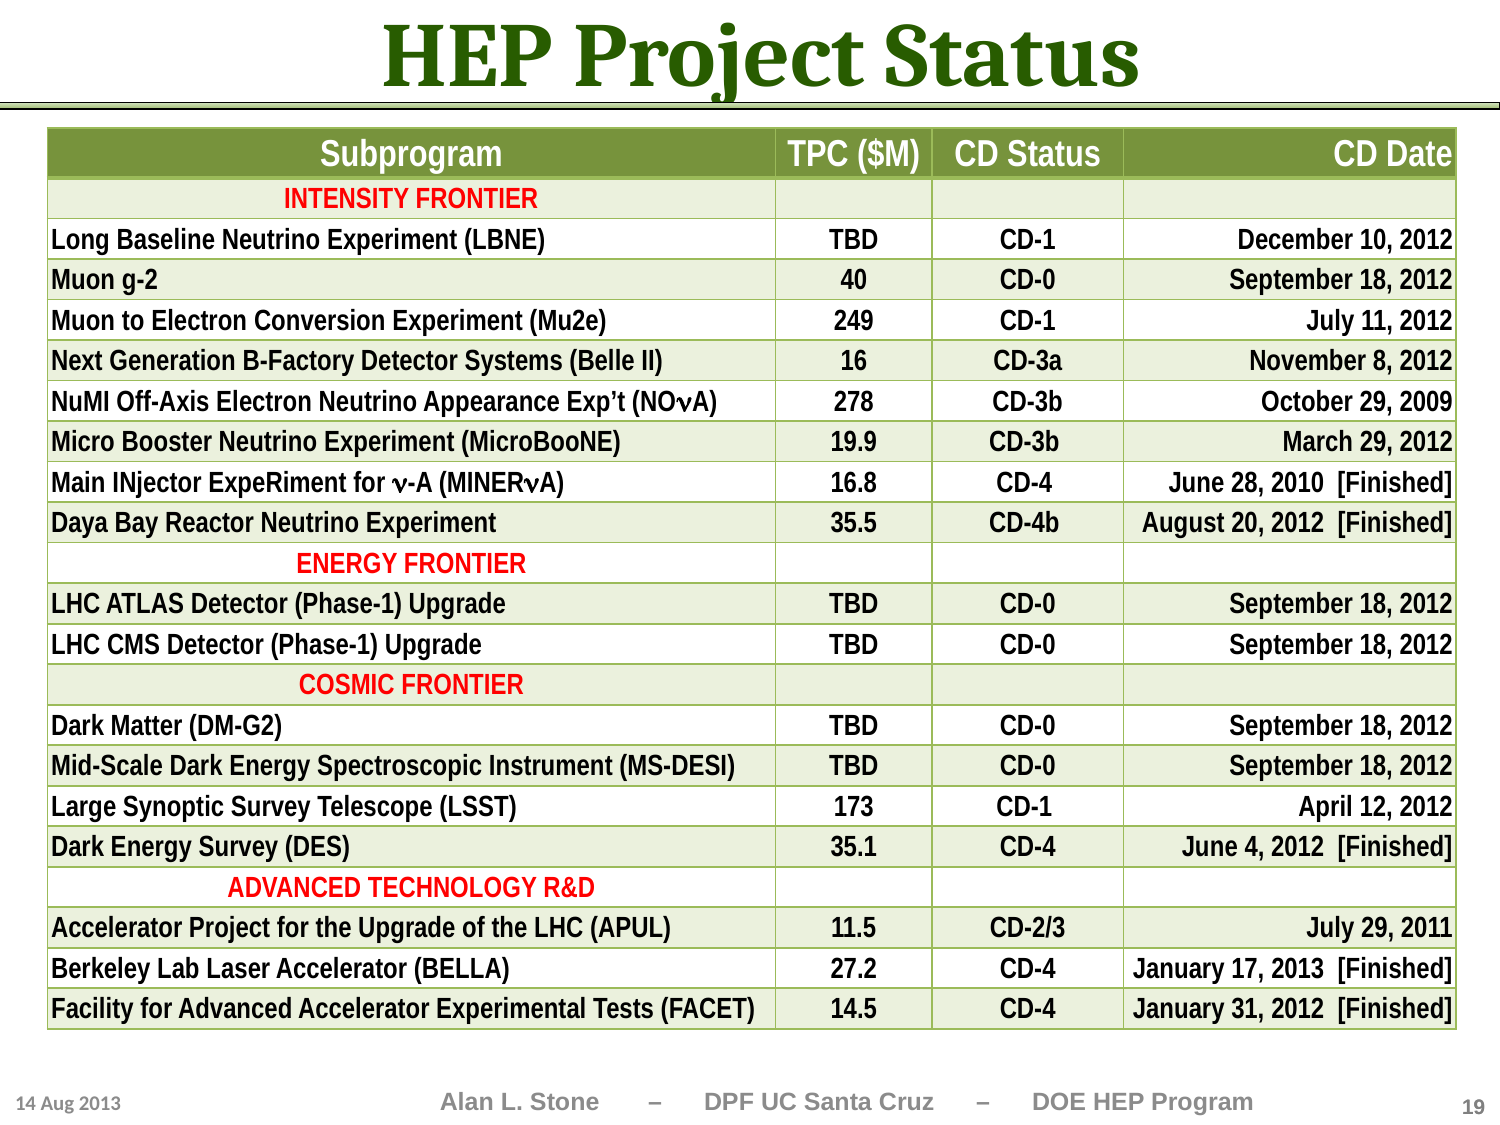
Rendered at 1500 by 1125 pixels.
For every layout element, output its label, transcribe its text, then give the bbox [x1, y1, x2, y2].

table_cell October 29, 2009 [1124, 381, 1455, 420]
table_cell CD-0 [933, 746, 1123, 785]
table_cell June 4, 2012 [Finished] [1124, 827, 1455, 866]
table_cell CD-1 [933, 219, 1123, 258]
table_cell CD-1 [933, 787, 1123, 825]
table_cell September 18, 2012 [1124, 260, 1455, 299]
table_cell January 31, 2012 [Finished] [1124, 989, 1455, 1028]
table_cell TBD [776, 584, 931, 623]
table_cell July 29, 2011 [1124, 908, 1455, 947]
table_cell Accelerator Project for the Upgrade of the LHC (APUL) [48, 908, 775, 947]
table_cell CD-4 [933, 989, 1123, 1028]
table_cell LHC ATLAS Detector (Phase-1) Upgrade [48, 584, 775, 623]
table_cell Muon g-2 [48, 260, 775, 299]
table_cell CD-4b [933, 503, 1123, 542]
table_cell Berkeley Lab Laser Accelerator (BELLA) [48, 949, 775, 987]
table_cell August 20, 2012 [Finished] [1124, 503, 1455, 542]
table_cell Large Synoptic Survey Telescope (LSST) [48, 787, 775, 825]
table_cell [933, 868, 1123, 906]
table_cell September 18, 2012 [1124, 746, 1455, 785]
table_cell [776, 665, 931, 704]
table_cell [1124, 180, 1455, 218]
table_cell 40 [776, 260, 931, 299]
slide_number 19 [1437, 1085, 1500, 1125]
table_header Subprogram [48, 129, 775, 176]
table_cell Daya Bay Reactor Neutrino Experiment [48, 503, 775, 542]
table_cell 173 [776, 787, 931, 825]
table_cell September 18, 2012 [1124, 625, 1455, 663]
table_cell ADVANCED TECHNOLOGY R&D [48, 868, 775, 906]
table_cell [933, 665, 1123, 704]
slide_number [0, 1080, 161, 1125]
table_cell CD-0 [933, 584, 1123, 623]
table_cell CD-4 [933, 949, 1123, 987]
table_cell 249 [776, 300, 931, 339]
table_cell 16.8 [776, 462, 931, 501]
table_cell [933, 543, 1123, 582]
table_cell COSMIC FRONTIER [48, 665, 775, 704]
table_cell LHC CMS Detector (Phase-1) Upgrade [48, 625, 775, 663]
table_cell [1124, 665, 1455, 704]
table_cell Next Generation B-Factory Detector Systems (Belle II) [48, 341, 775, 380]
table_cell Muon to Electron Conversion Experiment (Mu2e) [48, 300, 775, 339]
table_cell December 10, 2012 [1124, 219, 1455, 258]
table_header TPC ($M) [776, 129, 931, 176]
table_cell July 11, 2012 [1124, 300, 1455, 339]
table_cell [776, 180, 931, 218]
table_header CD Status [933, 129, 1123, 176]
table_cell NuMI Off-Axis Electron Neutrino Appearance Exp’t (NOnA) [48, 381, 775, 420]
table_cell 278 [776, 381, 931, 420]
table_cell 19.9 [776, 422, 931, 461]
text_box [0, 102, 1500, 110]
table_cell September 18, 2012 [1124, 584, 1455, 623]
table_cell Mid-Scale Dark Energy Spectroscopic Instrument (MS-DESI) [48, 746, 775, 785]
table_cell CD-3a [933, 341, 1123, 380]
table_cell CD-3b [933, 381, 1123, 420]
table_cell April 12, 2012 [1124, 787, 1455, 825]
table_cell November 8, 2012 [1124, 341, 1455, 380]
table_cell CD-4 [933, 462, 1123, 501]
table_cell Long Baseline Neutrino Experiment (LBNE) [48, 219, 775, 258]
table_cell TBD [776, 219, 931, 258]
table_cell 35.1 [776, 827, 931, 866]
table_cell Facility for Advanced Accelerator Experimental Tests (FACET) [48, 989, 775, 1028]
table_cell 11.5 [776, 908, 931, 947]
picture [242, 200, 269, 226]
table_cell INTENSITY FRONTIER [48, 180, 775, 218]
title HEP Project Status [44, 10, 1479, 90]
table_cell [776, 868, 931, 906]
table_cell Dark Energy Survey (DES) [48, 827, 775, 866]
table_cell TBD [776, 746, 931, 785]
table_cell June 28, 2010 [Finished] [1124, 462, 1455, 501]
table_cell Micro Booster Neutrino Experiment (MicroBooNE) [48, 422, 775, 461]
table_cell CD-4 [933, 827, 1123, 866]
table_cell Main INjector ExpeRiment for n-A (MINERnA) [48, 462, 775, 501]
table_cell CD-1 [933, 300, 1123, 339]
table_cell CD-0 [933, 706, 1123, 744]
table_cell [1124, 543, 1455, 582]
table_cell [933, 180, 1123, 218]
table_cell January 17, 2013 [Finished] [1124, 949, 1455, 987]
table_cell ENERGY FRONTIER [48, 543, 775, 582]
table_cell [1124, 868, 1455, 906]
table_cell September 18, 2012 [1124, 706, 1455, 744]
table_cell CD-2/3 [933, 908, 1123, 947]
table_cell CD-3b [933, 422, 1123, 461]
table_cell March 29, 2012 [1124, 422, 1455, 461]
table_header CD Date [1124, 129, 1455, 176]
table_cell [776, 543, 931, 582]
table_cell TBD [776, 706, 931, 744]
table_cell 35.5 [776, 503, 931, 542]
table_cell 16 [776, 341, 931, 380]
table_cell TBD [776, 625, 931, 663]
table_cell CD-0 [933, 625, 1123, 663]
table_cell Dark Matter (DM-G2) [48, 706, 775, 744]
table_cell CD-0 [933, 260, 1123, 299]
table_cell 27.2 [776, 949, 931, 987]
table_cell 14.5 [776, 989, 931, 1028]
